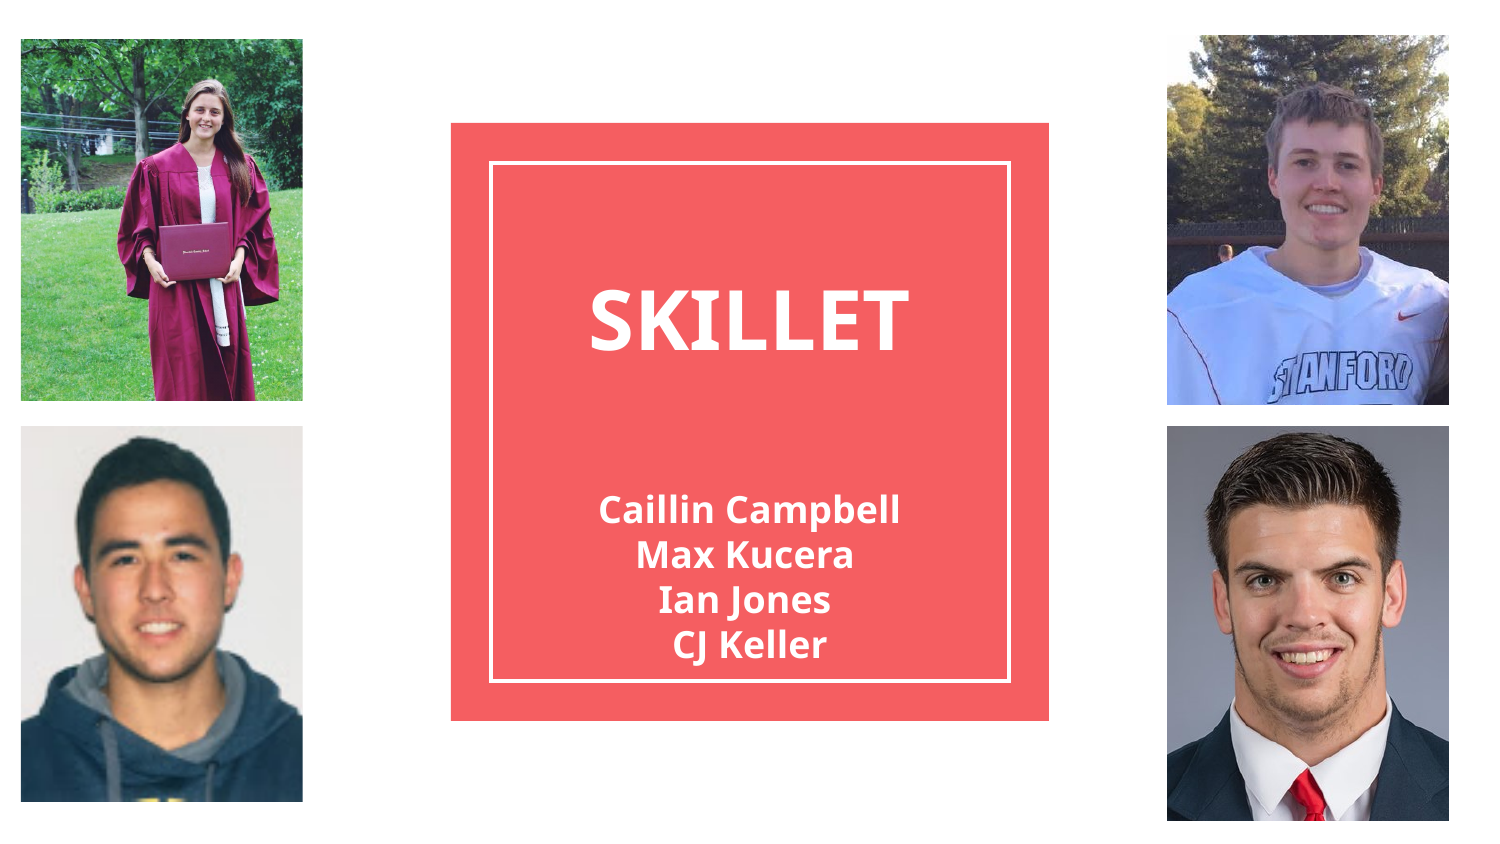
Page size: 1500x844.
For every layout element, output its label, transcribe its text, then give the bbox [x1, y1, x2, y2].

picture [1166, 35, 1450, 405]
picture [20, 426, 303, 802]
picture [20, 39, 303, 401]
picture [1166, 426, 1450, 822]
subtitle Caillin Campbell Max Kucera Ian Jones CJ Keller [507, 566, 993, 682]
title SKILLET [507, 186, 993, 447]
